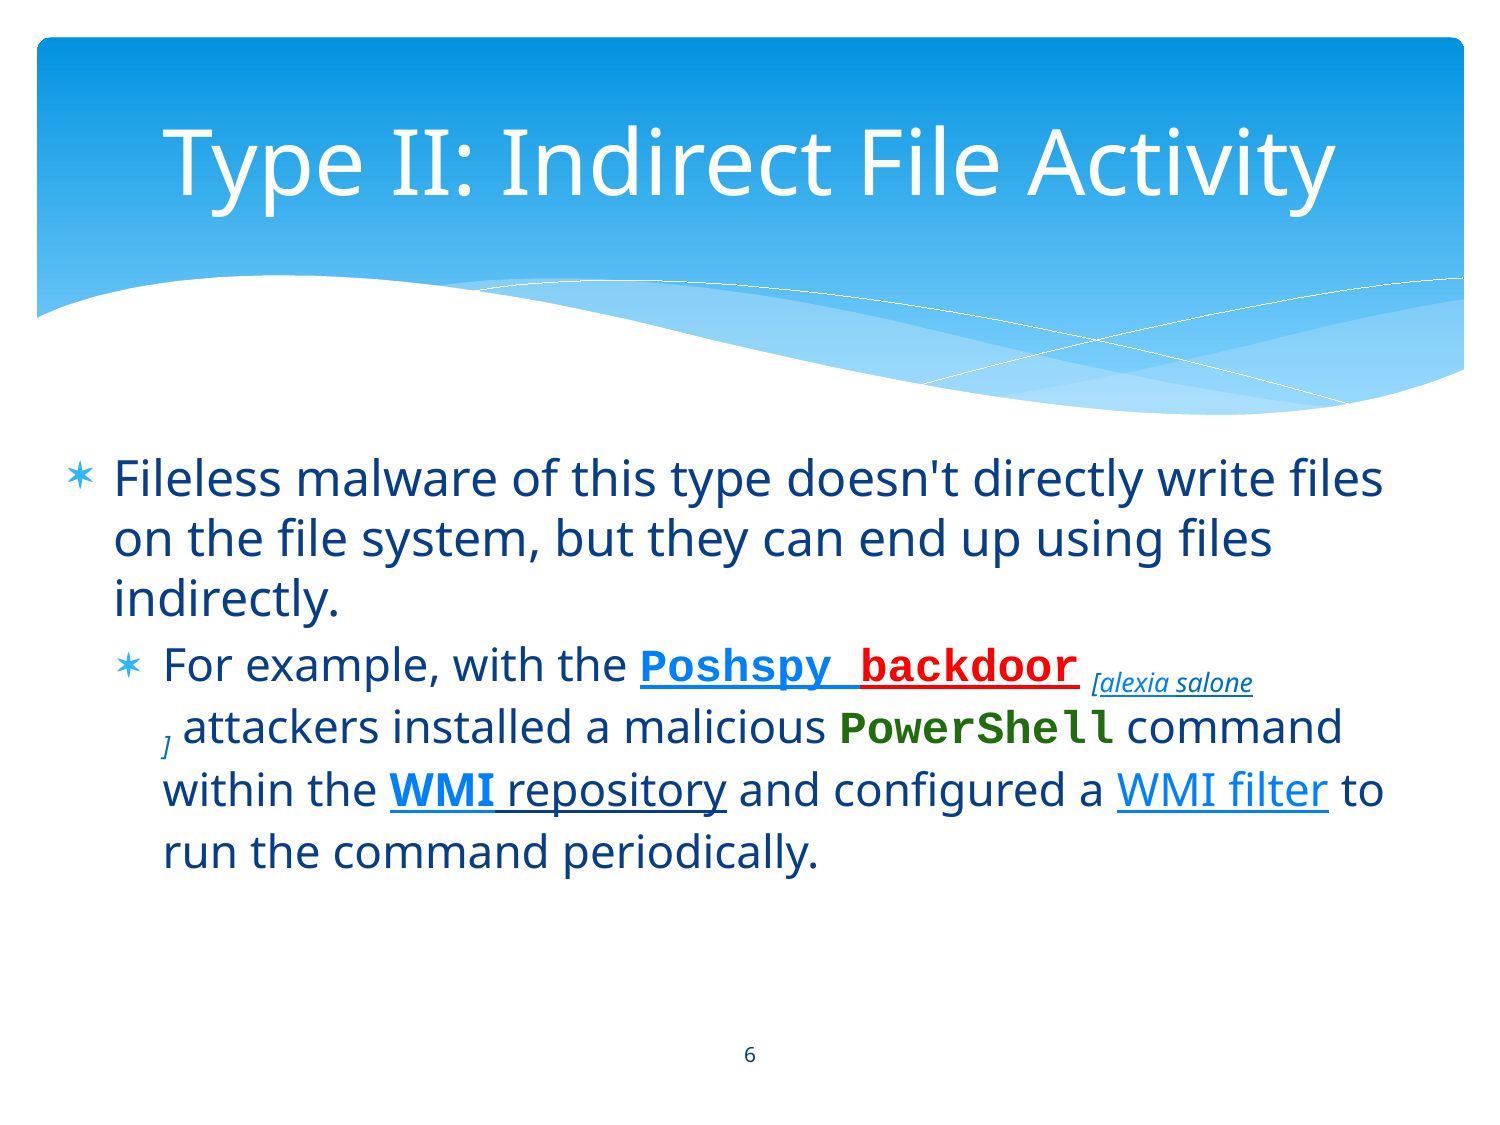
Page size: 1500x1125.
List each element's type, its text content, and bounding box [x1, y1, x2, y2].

title Type II: Indirect File Activity [75, 55, 1425, 261]
slide_number 6 [654, 1025, 846, 1086]
list Fileless malware of this type doesn't directly write files on the file system, but they can end up using files indirectly. For example, with the Poshspy backdoor [alexia salone] attackers installed a malicious PowerShell command within the WMI repository and configured a WMI filter to run the command periodically. [53, 438, 1471, 1005]
